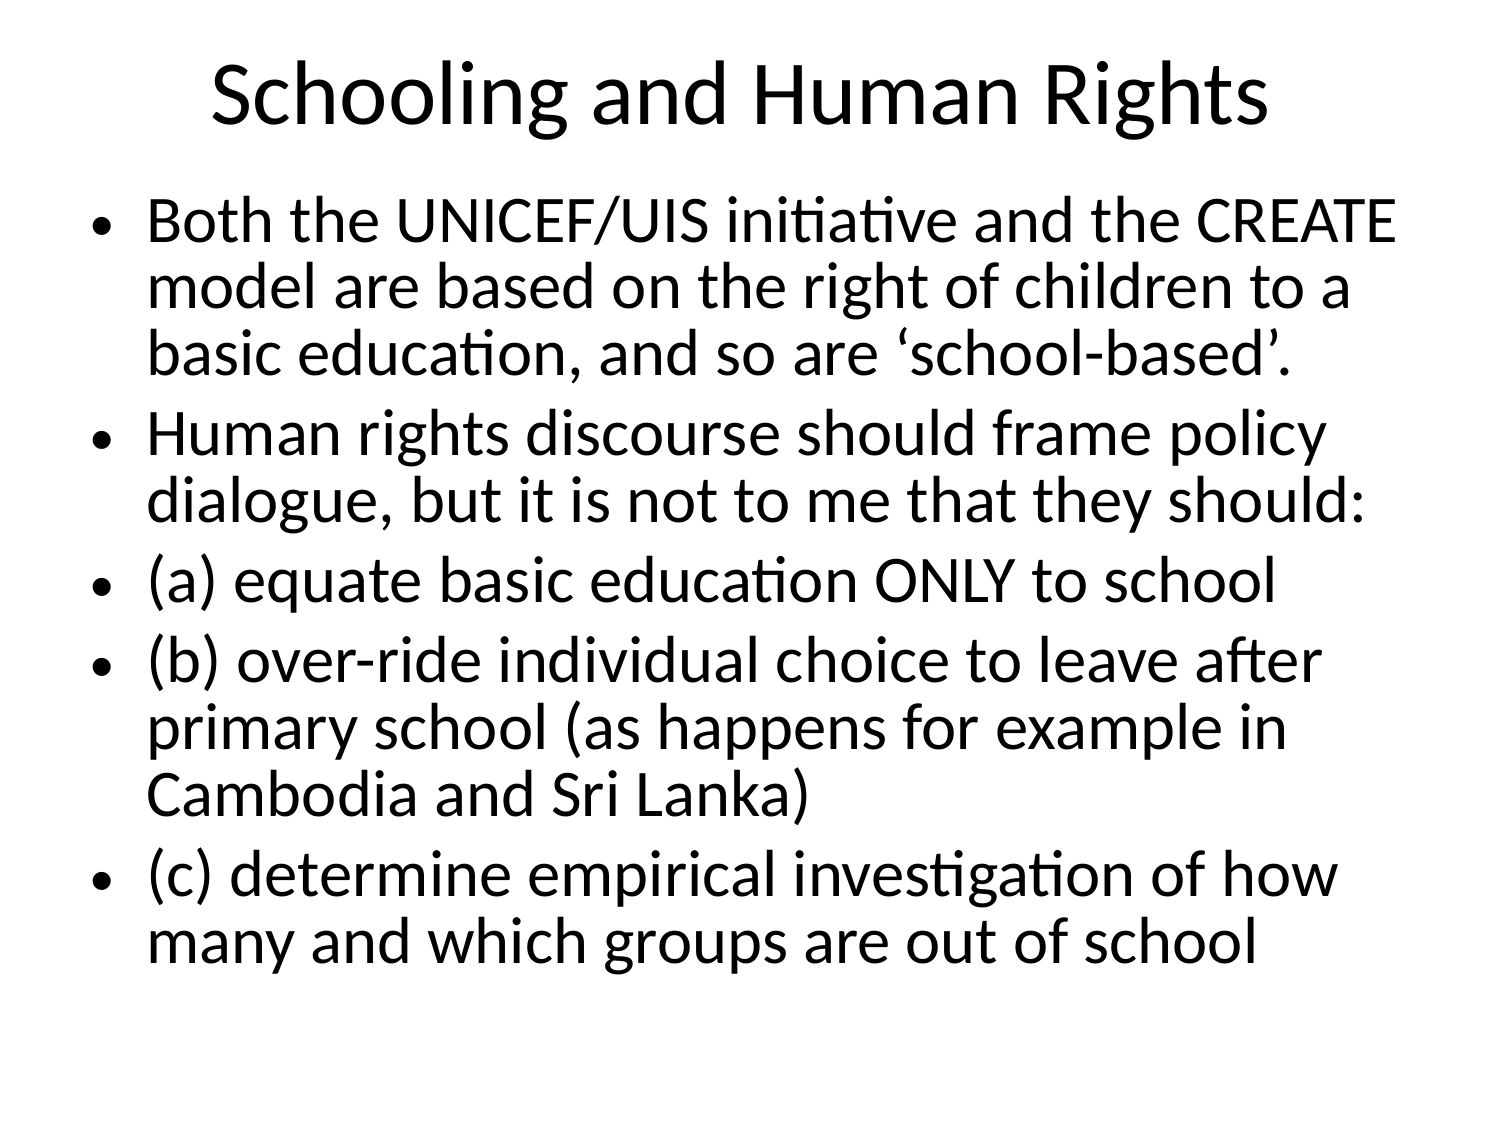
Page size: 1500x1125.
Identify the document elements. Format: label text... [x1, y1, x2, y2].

title Schooling and Human Rights [76, 30, 1427, 173]
list Both the UNICEF/UIS initiative and the CREATE model are based on the right of children to a basic education, and so are ‘school-based’. Human rights discourse should frame policy dialogue, but it is not to me that they should: (a) equate basic education ONLY to school (b) over-ride individual choice to leave after primary school (as happens for example in Cambodia and Sri Lanka) (c) determine empirical investigation of how many and which groups are out of school [75, 184, 1425, 1106]
